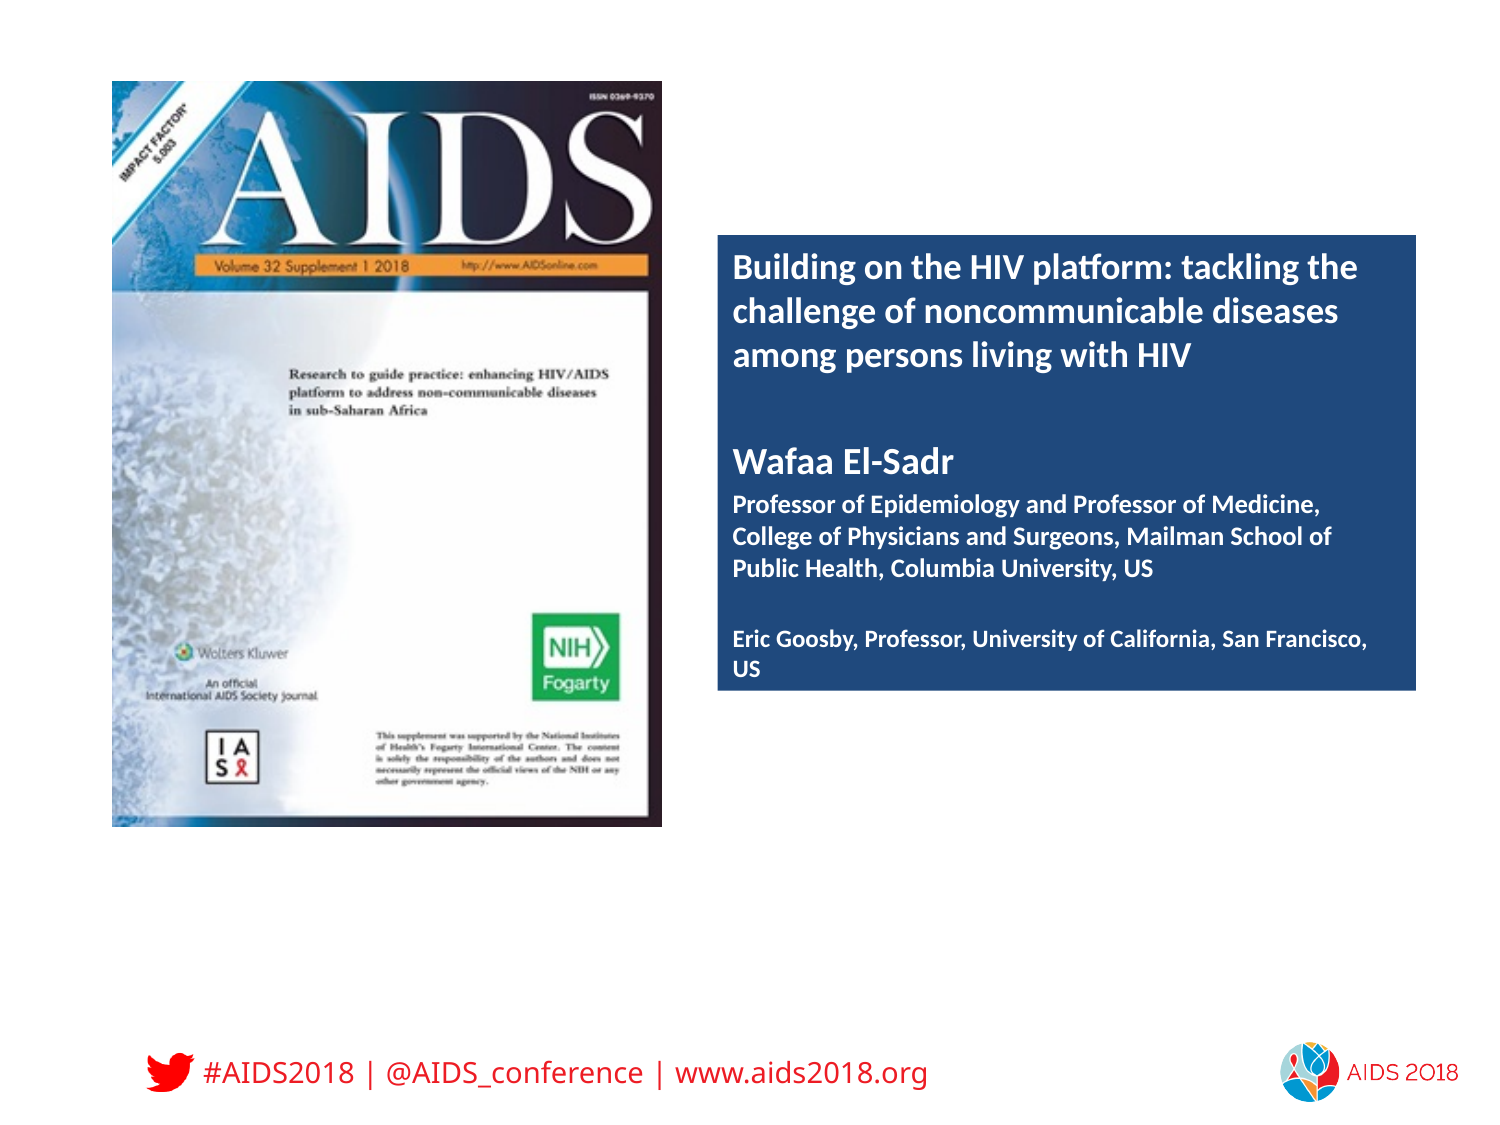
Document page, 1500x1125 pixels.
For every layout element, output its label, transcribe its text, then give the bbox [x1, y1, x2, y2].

picture [112, 81, 662, 828]
picture [142, 1044, 198, 1100]
picture [1280, 1042, 1458, 1102]
list Building on the HIV platform: tackling the challenge of noncommunicable diseases among persons living with HIV Wafaa El-Sadr Professor of Epidemiology and Professor of Medicine, College of Physicians and Surgeons, Mailman School of Public Health, Columbia University, US Eric Goosby, Professor, University of California, San Francisco, US [1225, 235, 1416, 691]
text_box [665, 125, 1225, 801]
